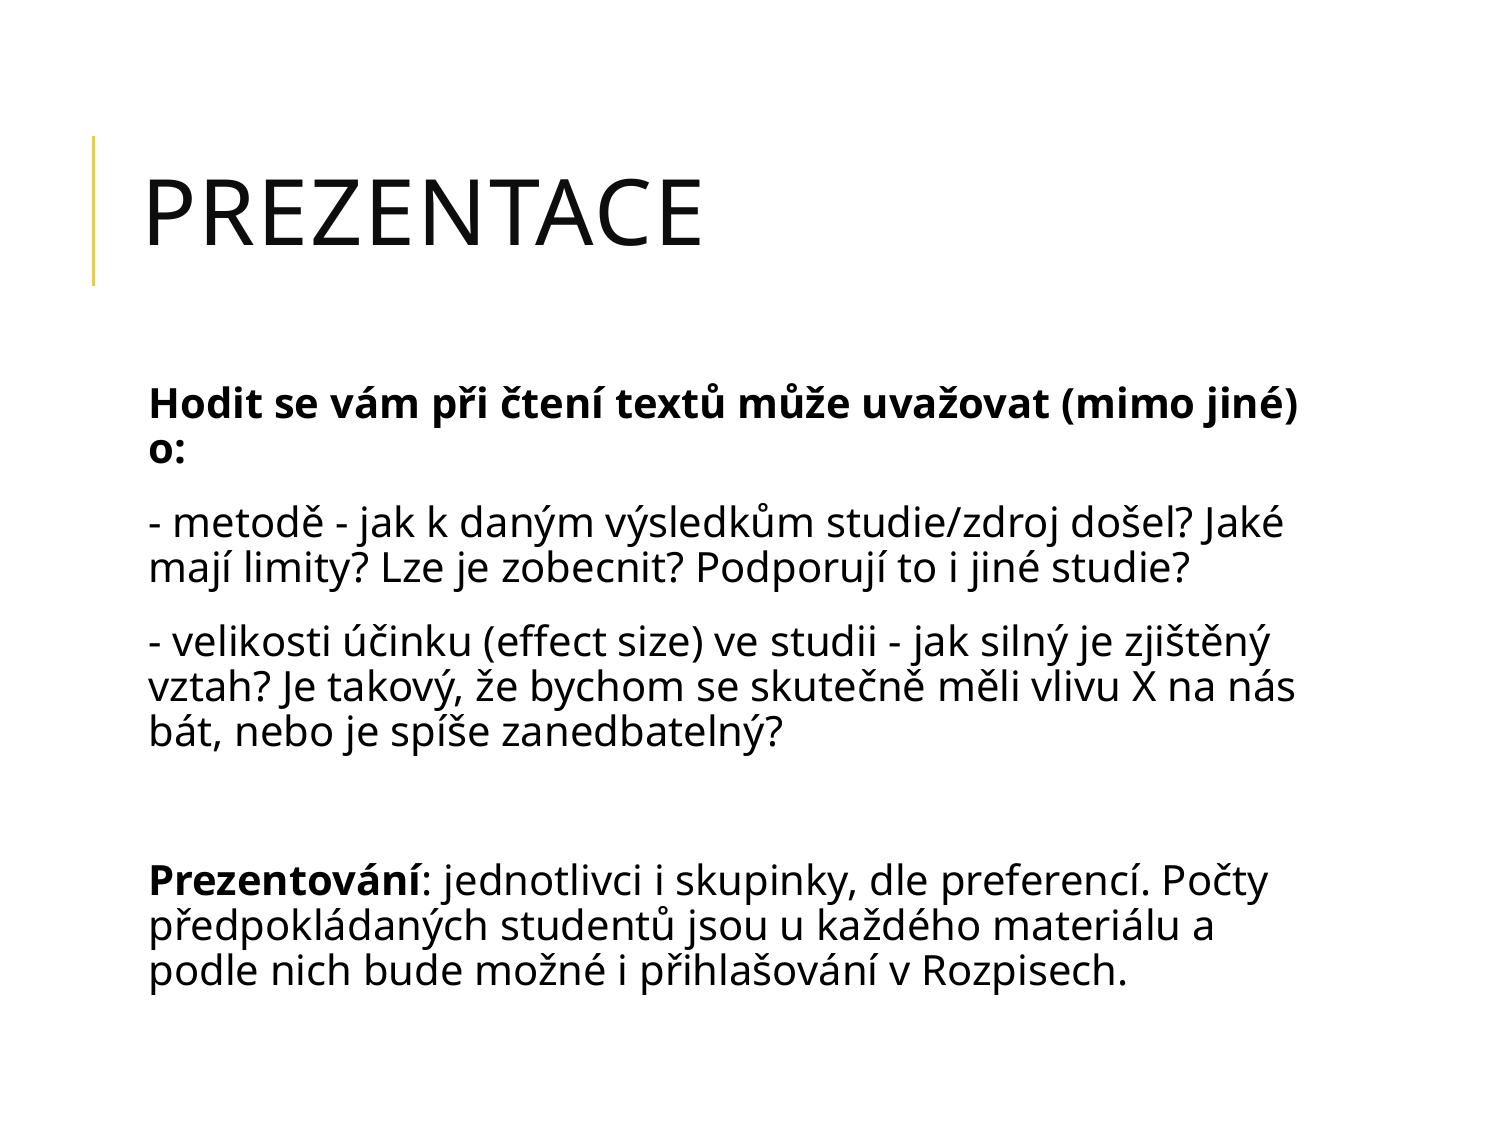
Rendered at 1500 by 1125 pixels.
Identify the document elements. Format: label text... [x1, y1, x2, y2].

title Prezentace [126, 96, 1322, 342]
list Hodit se vám při čtení textů může uvažovat (mimo jiné) o: - metodě - jak k daným výsledkům studie/zdroj došel? Jaké mají limity? Lze je zobecnit? Podporují to i jiné studie? - velikosti účinku (effect size) ve studii - jak silný je zjištěný vztah? Je takový, že bychom se skutečně měli vlivu X na nás bát, nebo je spíše zanedbatelný? Prezentování: jednotlivci i skupinky, dle preferencí. Počty předpokládaných studentů jsou u každého materiálu a podle nich bude možné i přihlašování v Rozpisech. [126, 375, 1322, 1035]
